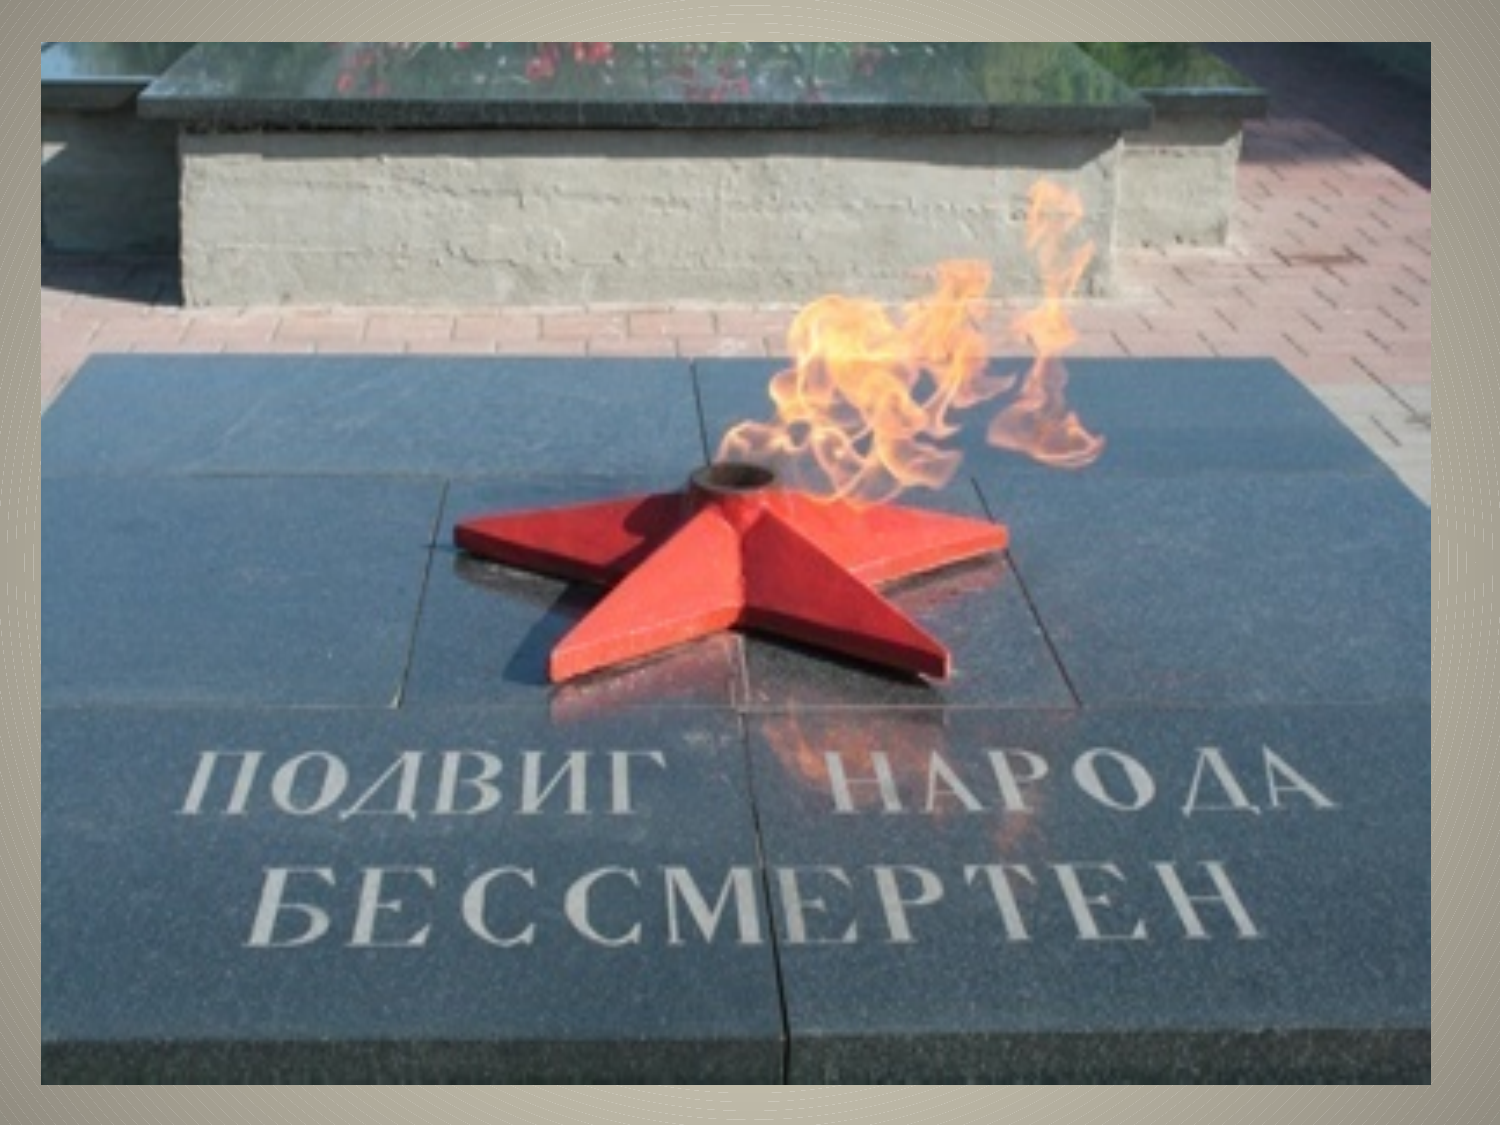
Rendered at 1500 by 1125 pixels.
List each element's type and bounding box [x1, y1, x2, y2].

picture [40, 42, 1431, 1085]
